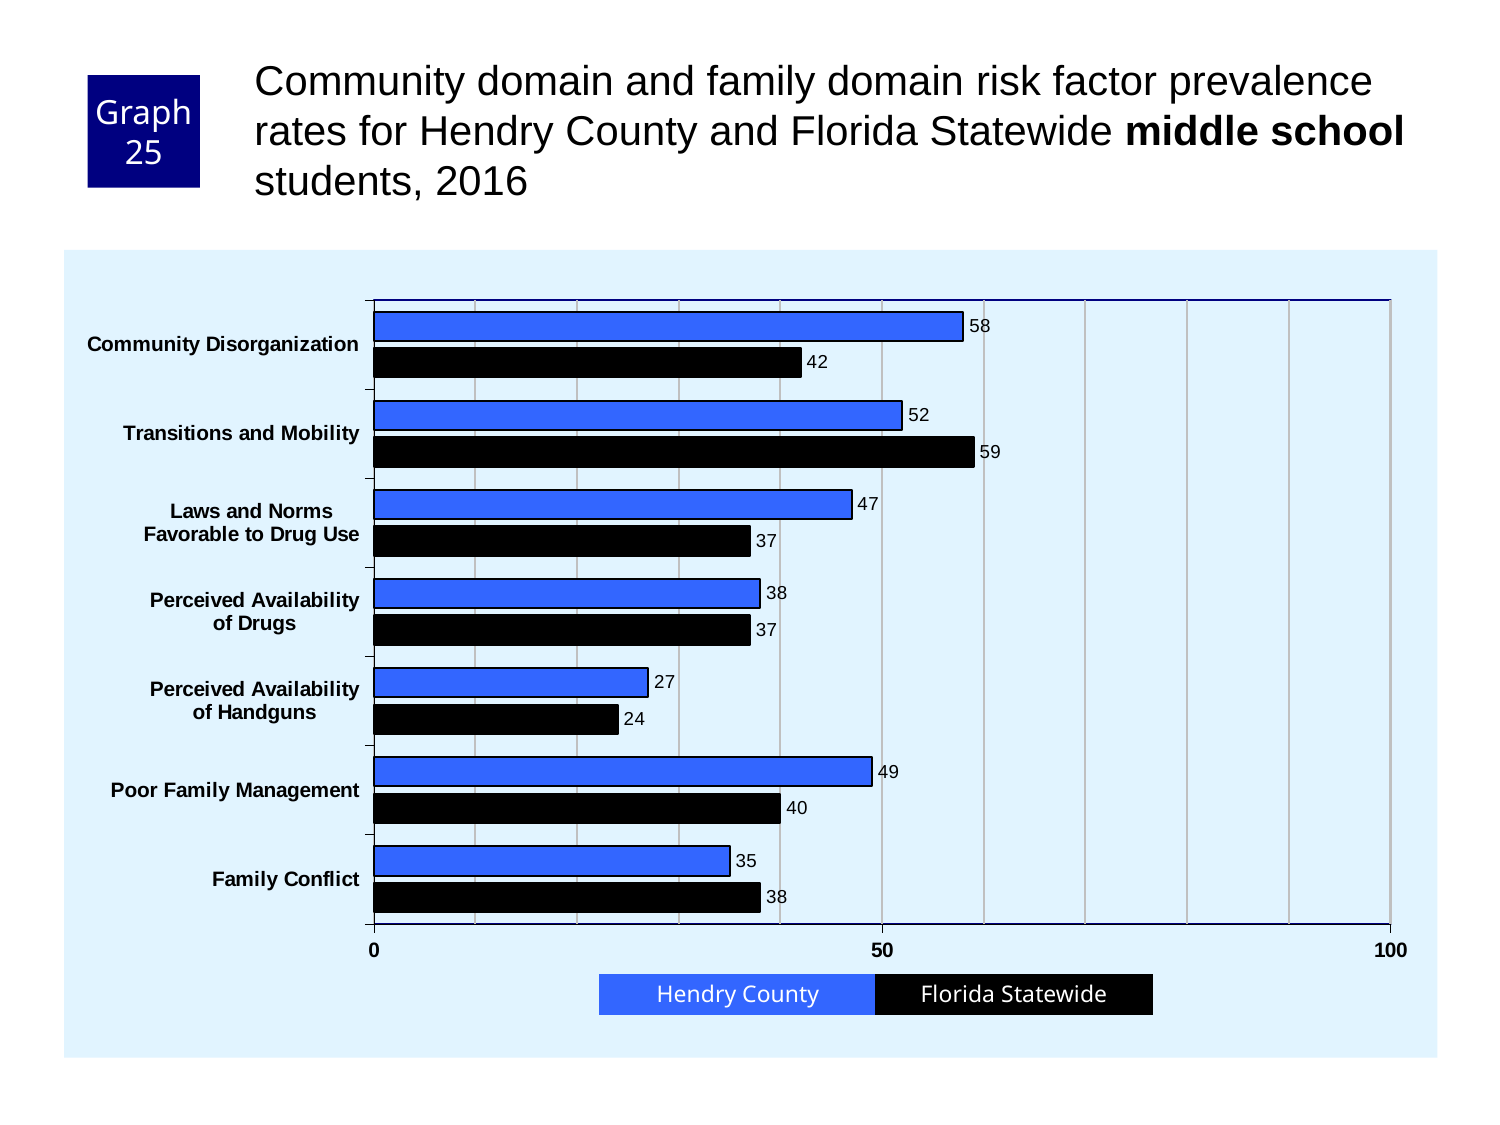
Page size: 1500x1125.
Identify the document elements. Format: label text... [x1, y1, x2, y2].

text_box Graph 25 [87, 75, 200, 188]
chart [63, 249, 1438, 1059]
text_box Community domain and family domain risk factor prevalence rates for Hendry County and Florida Statewide middle school students, 2016 [249, 50, 1438, 175]
